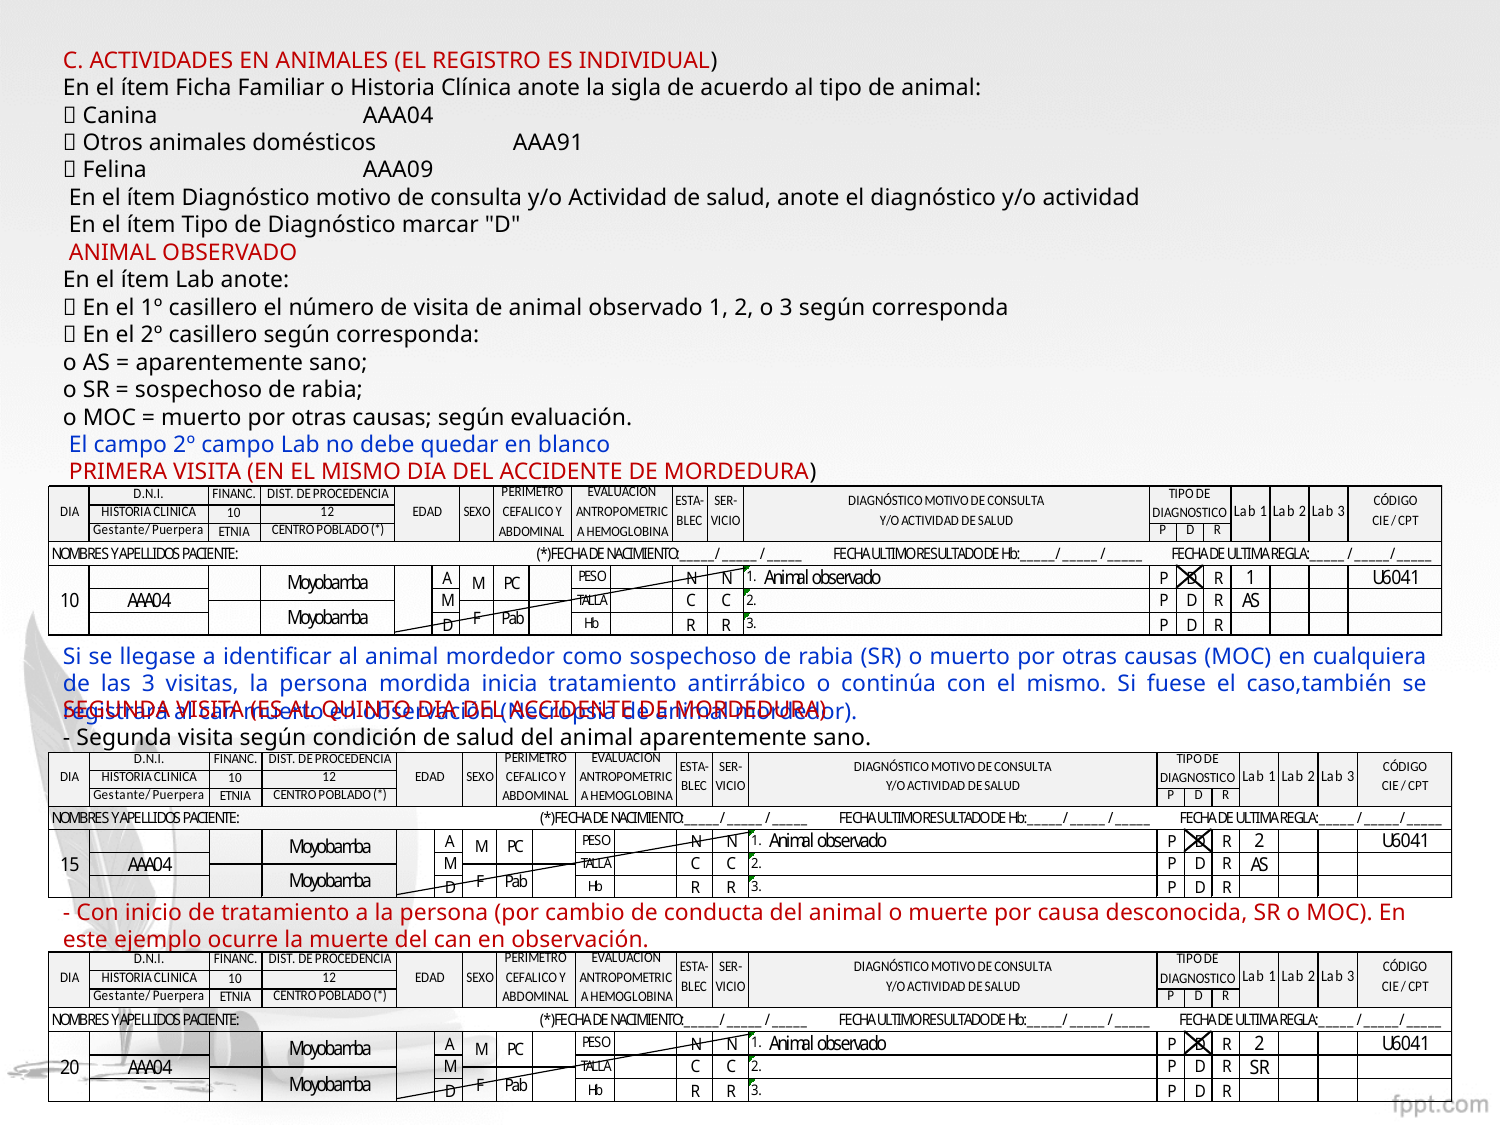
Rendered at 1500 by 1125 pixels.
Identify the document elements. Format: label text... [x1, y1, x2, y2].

text_box SEGUNDA VISITA (ES AL QUINTO DIA DEL ACCIDENTE DE MORDEDURA) - Segunda visita según condición de salud del animal aparentemente sano. [48, 687, 1444, 751]
text_box Si se llegase a identificar al animal mordedor como sospechoso de rabia (SR) o muerto por otras causas (MOC) en cualquiera de las 3 visitas, la persona mordida inicia tratamiento antirrábico o continúa con el mismo. Si fuese el caso,también se registrará al can muerto en observación (Necropsia de animal mordedor). [48, 637, 1444, 687]
picture [48, 951, 1454, 1104]
picture [48, 751, 1454, 900]
picture [48, 485, 1444, 637]
text_box - Con inicio de tratamiento a la persona (por cambio de conducta del animal o muerte por causa desconocida, SR o MOC). En este ejemplo ocurre la muerte del can en observación. [48, 900, 1454, 951]
text_box C. ACTIVIDADES EN ANIMALES (EL REGISTRO ES INDIVIDUAL) En el ítem Ficha Familiar o Historia Clínica anote la sigla de acuerdo al tipo de animal:  Canina AAA04  Otros animales domésticos AAA91  Felina AAA09 En el ítem Diagnóstico motivo de consulta y/o Actividad de salud, anote el diagnóstico y/o actividad En el ítem Tipo de Diagnóstico marcar "D" ANIMAL OBSERVADO En el ítem Lab anote:  En el 1º casillero el número de visita de animal observado 1, 2, o 3 según corresponda  En el 2º casillero según corresponda: o AS = aparentemente sano; o SR = sospechoso de rabia; o MOC = muerto por otras causas; según evaluación. El campo 2º campo Lab no debe quedar en blanco PRIMERA VISITA (EN EL MISMO DIA DEL ACCIDENTE DE MORDEDURA) [48, 37, 1444, 485]
